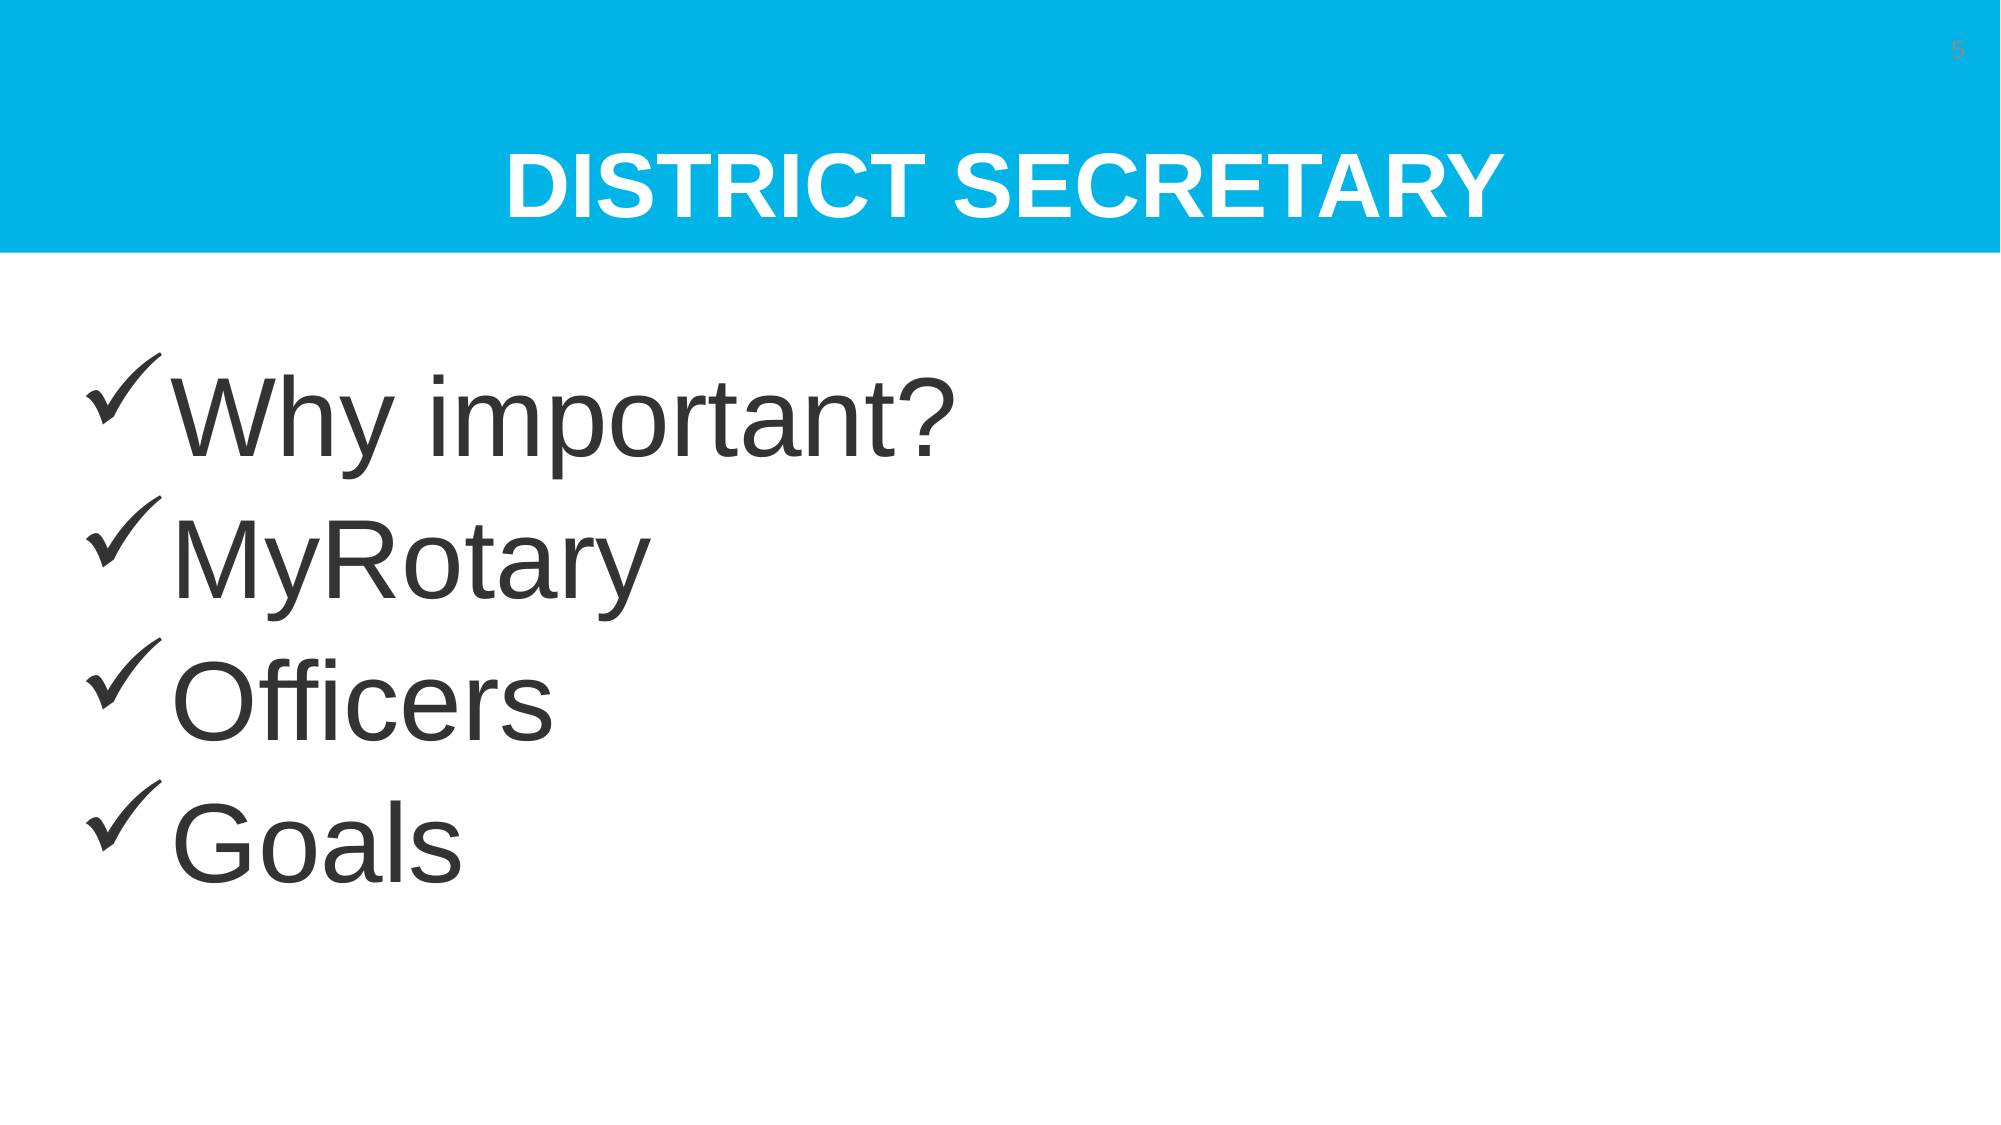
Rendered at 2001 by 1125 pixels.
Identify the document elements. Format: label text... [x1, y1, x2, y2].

title DISTRICT Secretary [62, 0, 1950, 253]
slide_number 5 [1911, 18, 1981, 79]
list Why important? MyRotary Officers Goals [62, 351, 1950, 1014]
